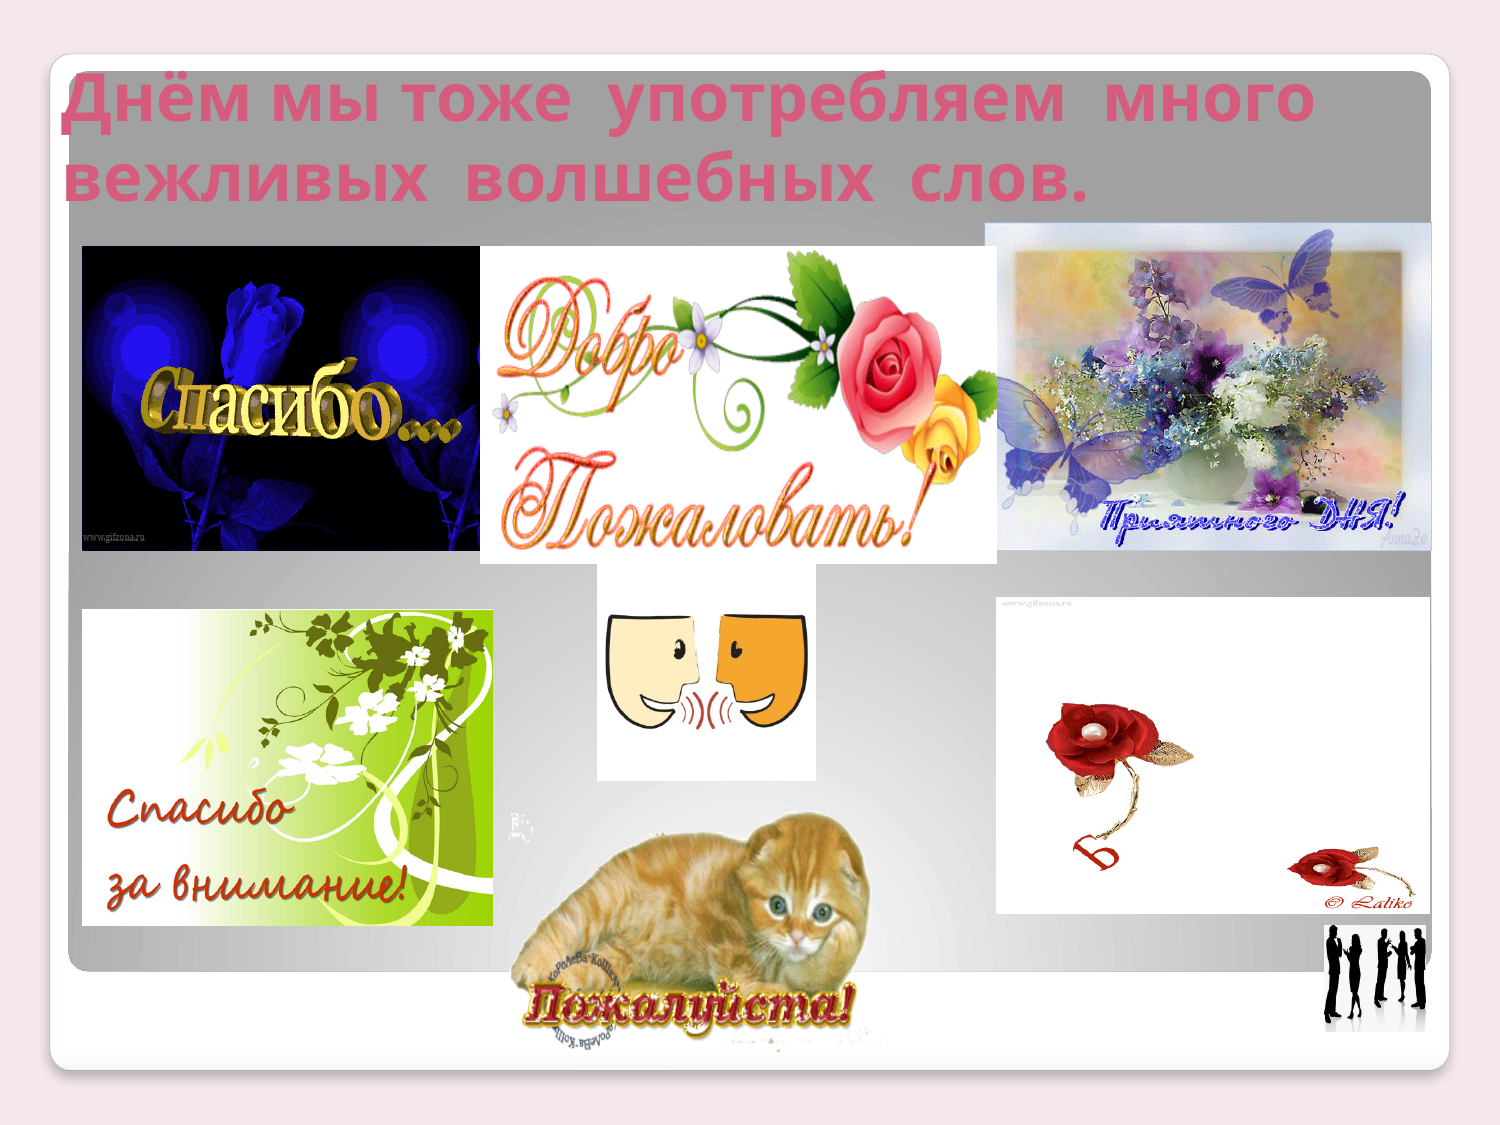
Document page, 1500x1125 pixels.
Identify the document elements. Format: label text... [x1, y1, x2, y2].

title Днём мы тоже употребляем много вежливых волшебных слов. [46, 58, 1500, 223]
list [995, 597, 1430, 915]
picture [81, 608, 938, 1091]
picture [1323, 925, 1427, 1032]
picture [81, 222, 1432, 781]
